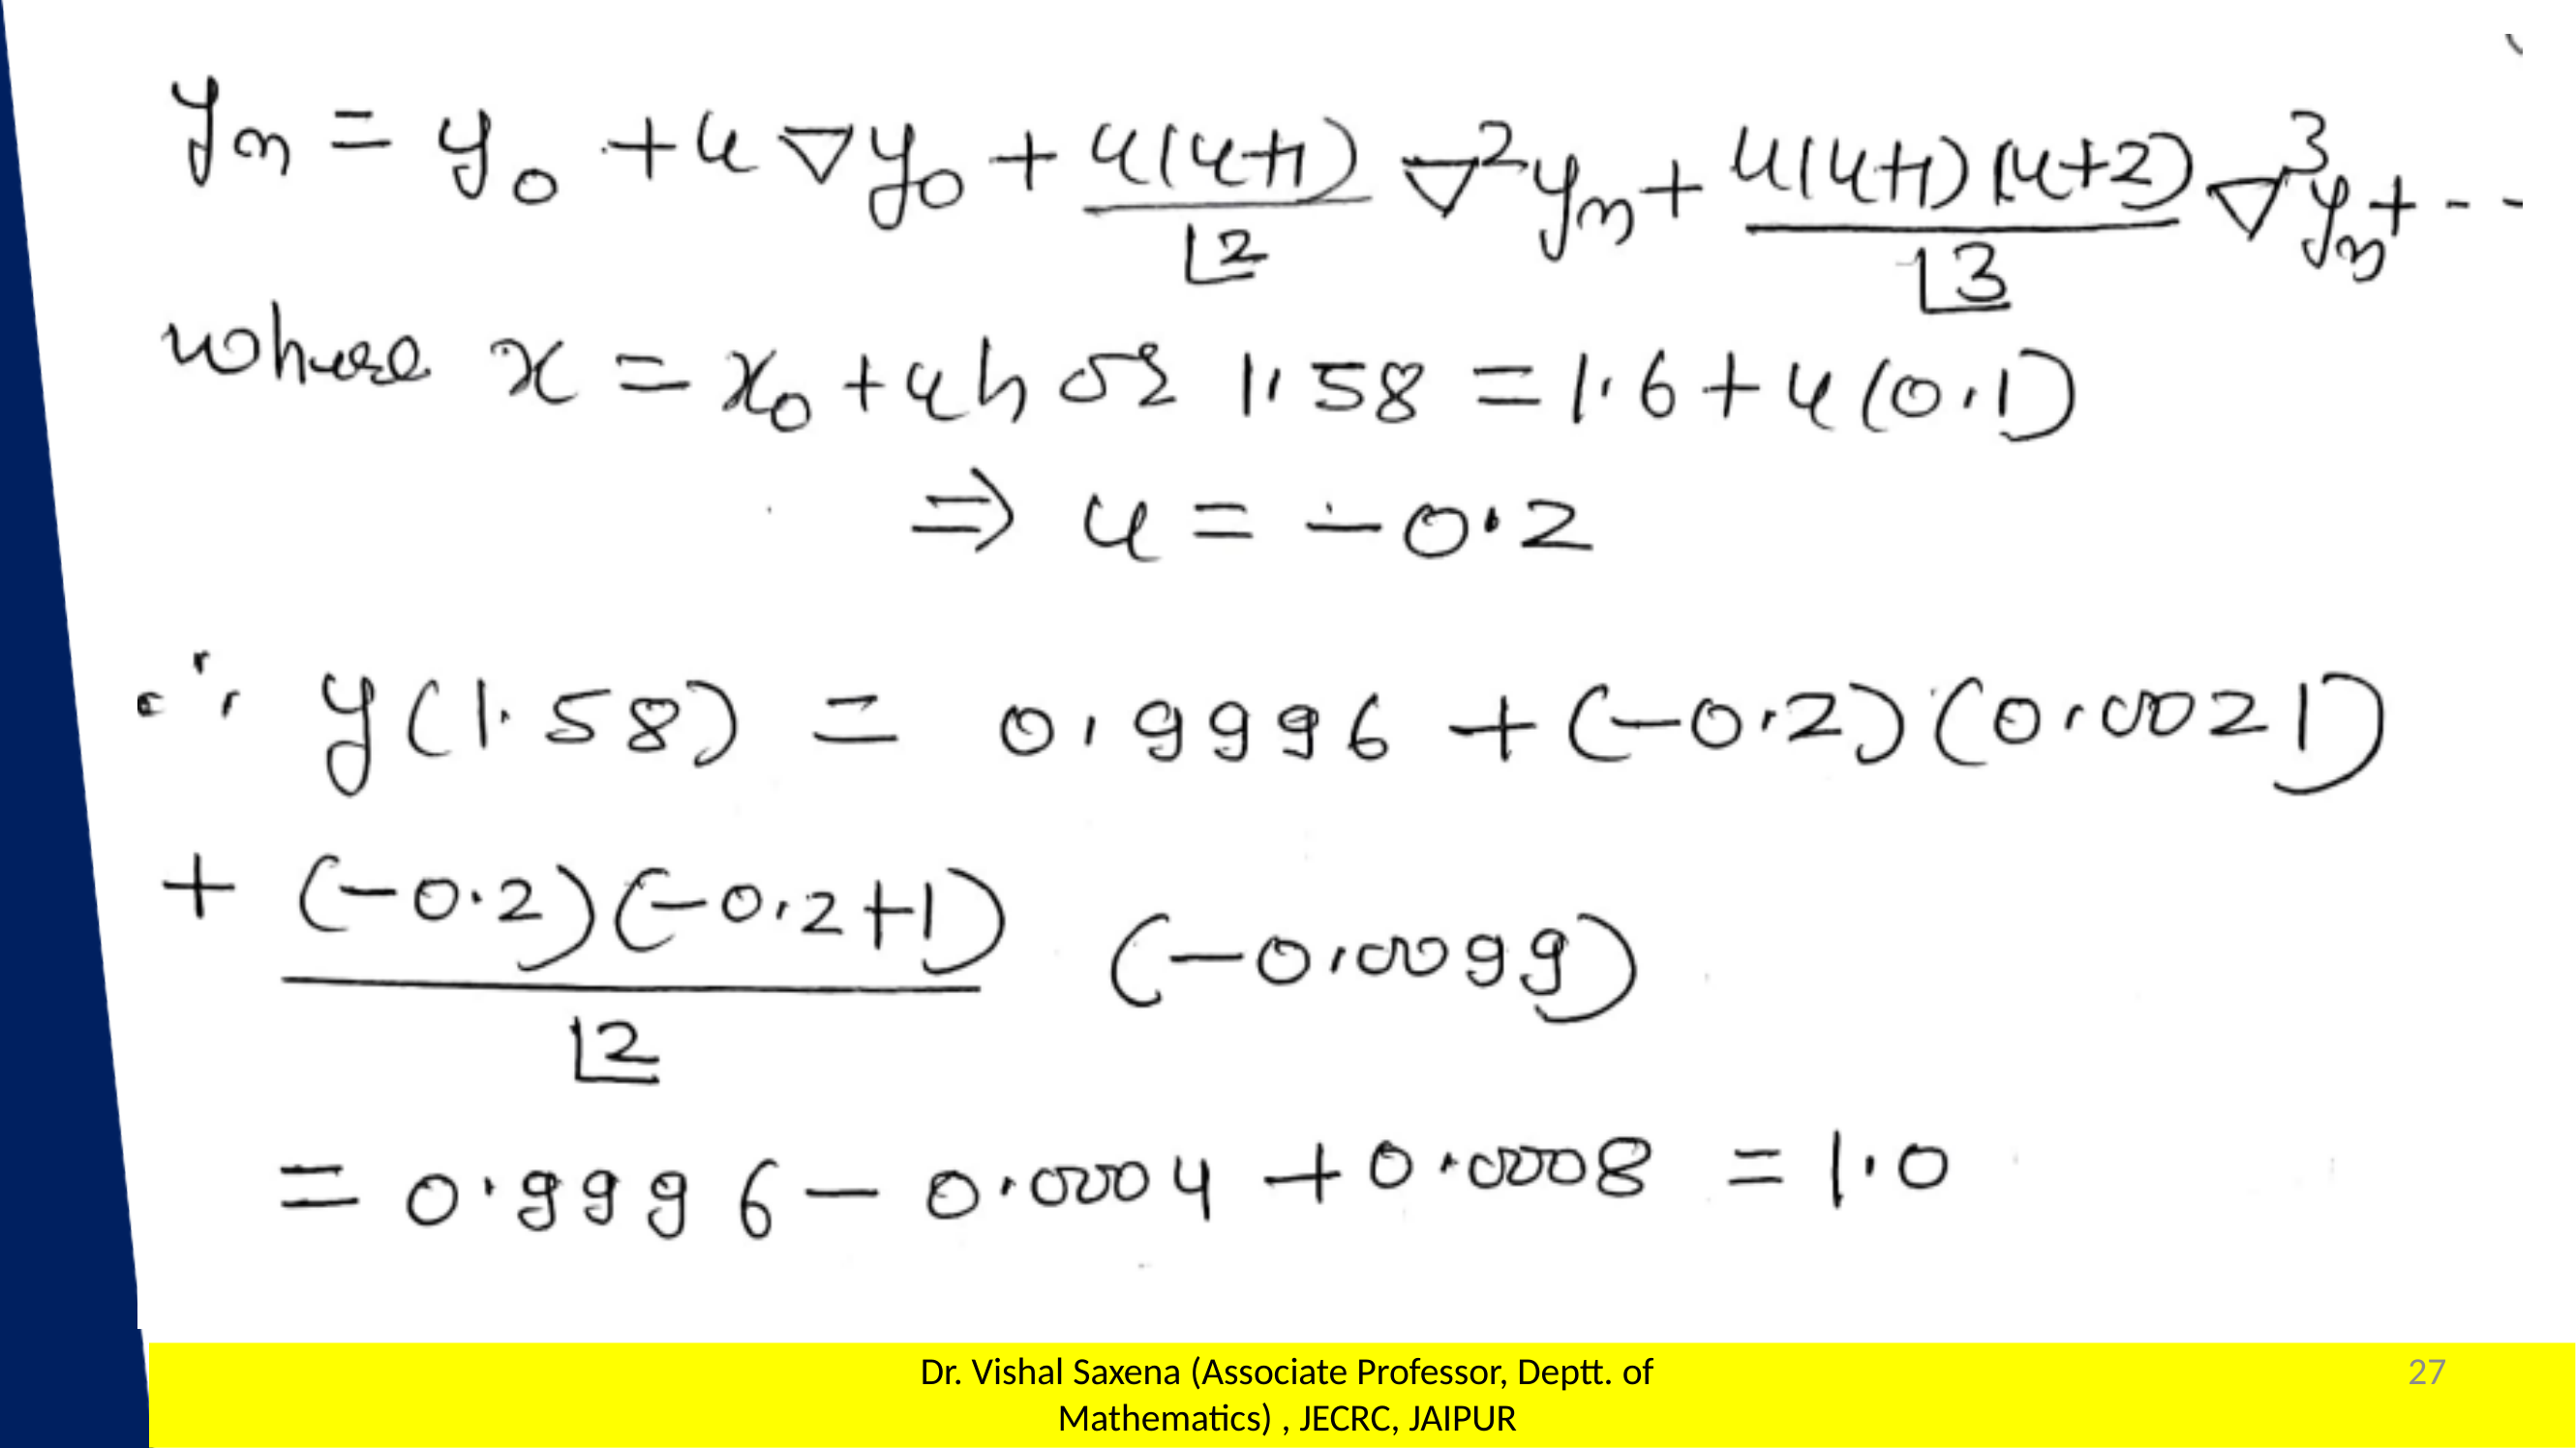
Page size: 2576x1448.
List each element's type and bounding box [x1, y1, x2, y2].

text_box [0, 0, 2576, 1448]
picture [137, 34, 2523, 1330]
